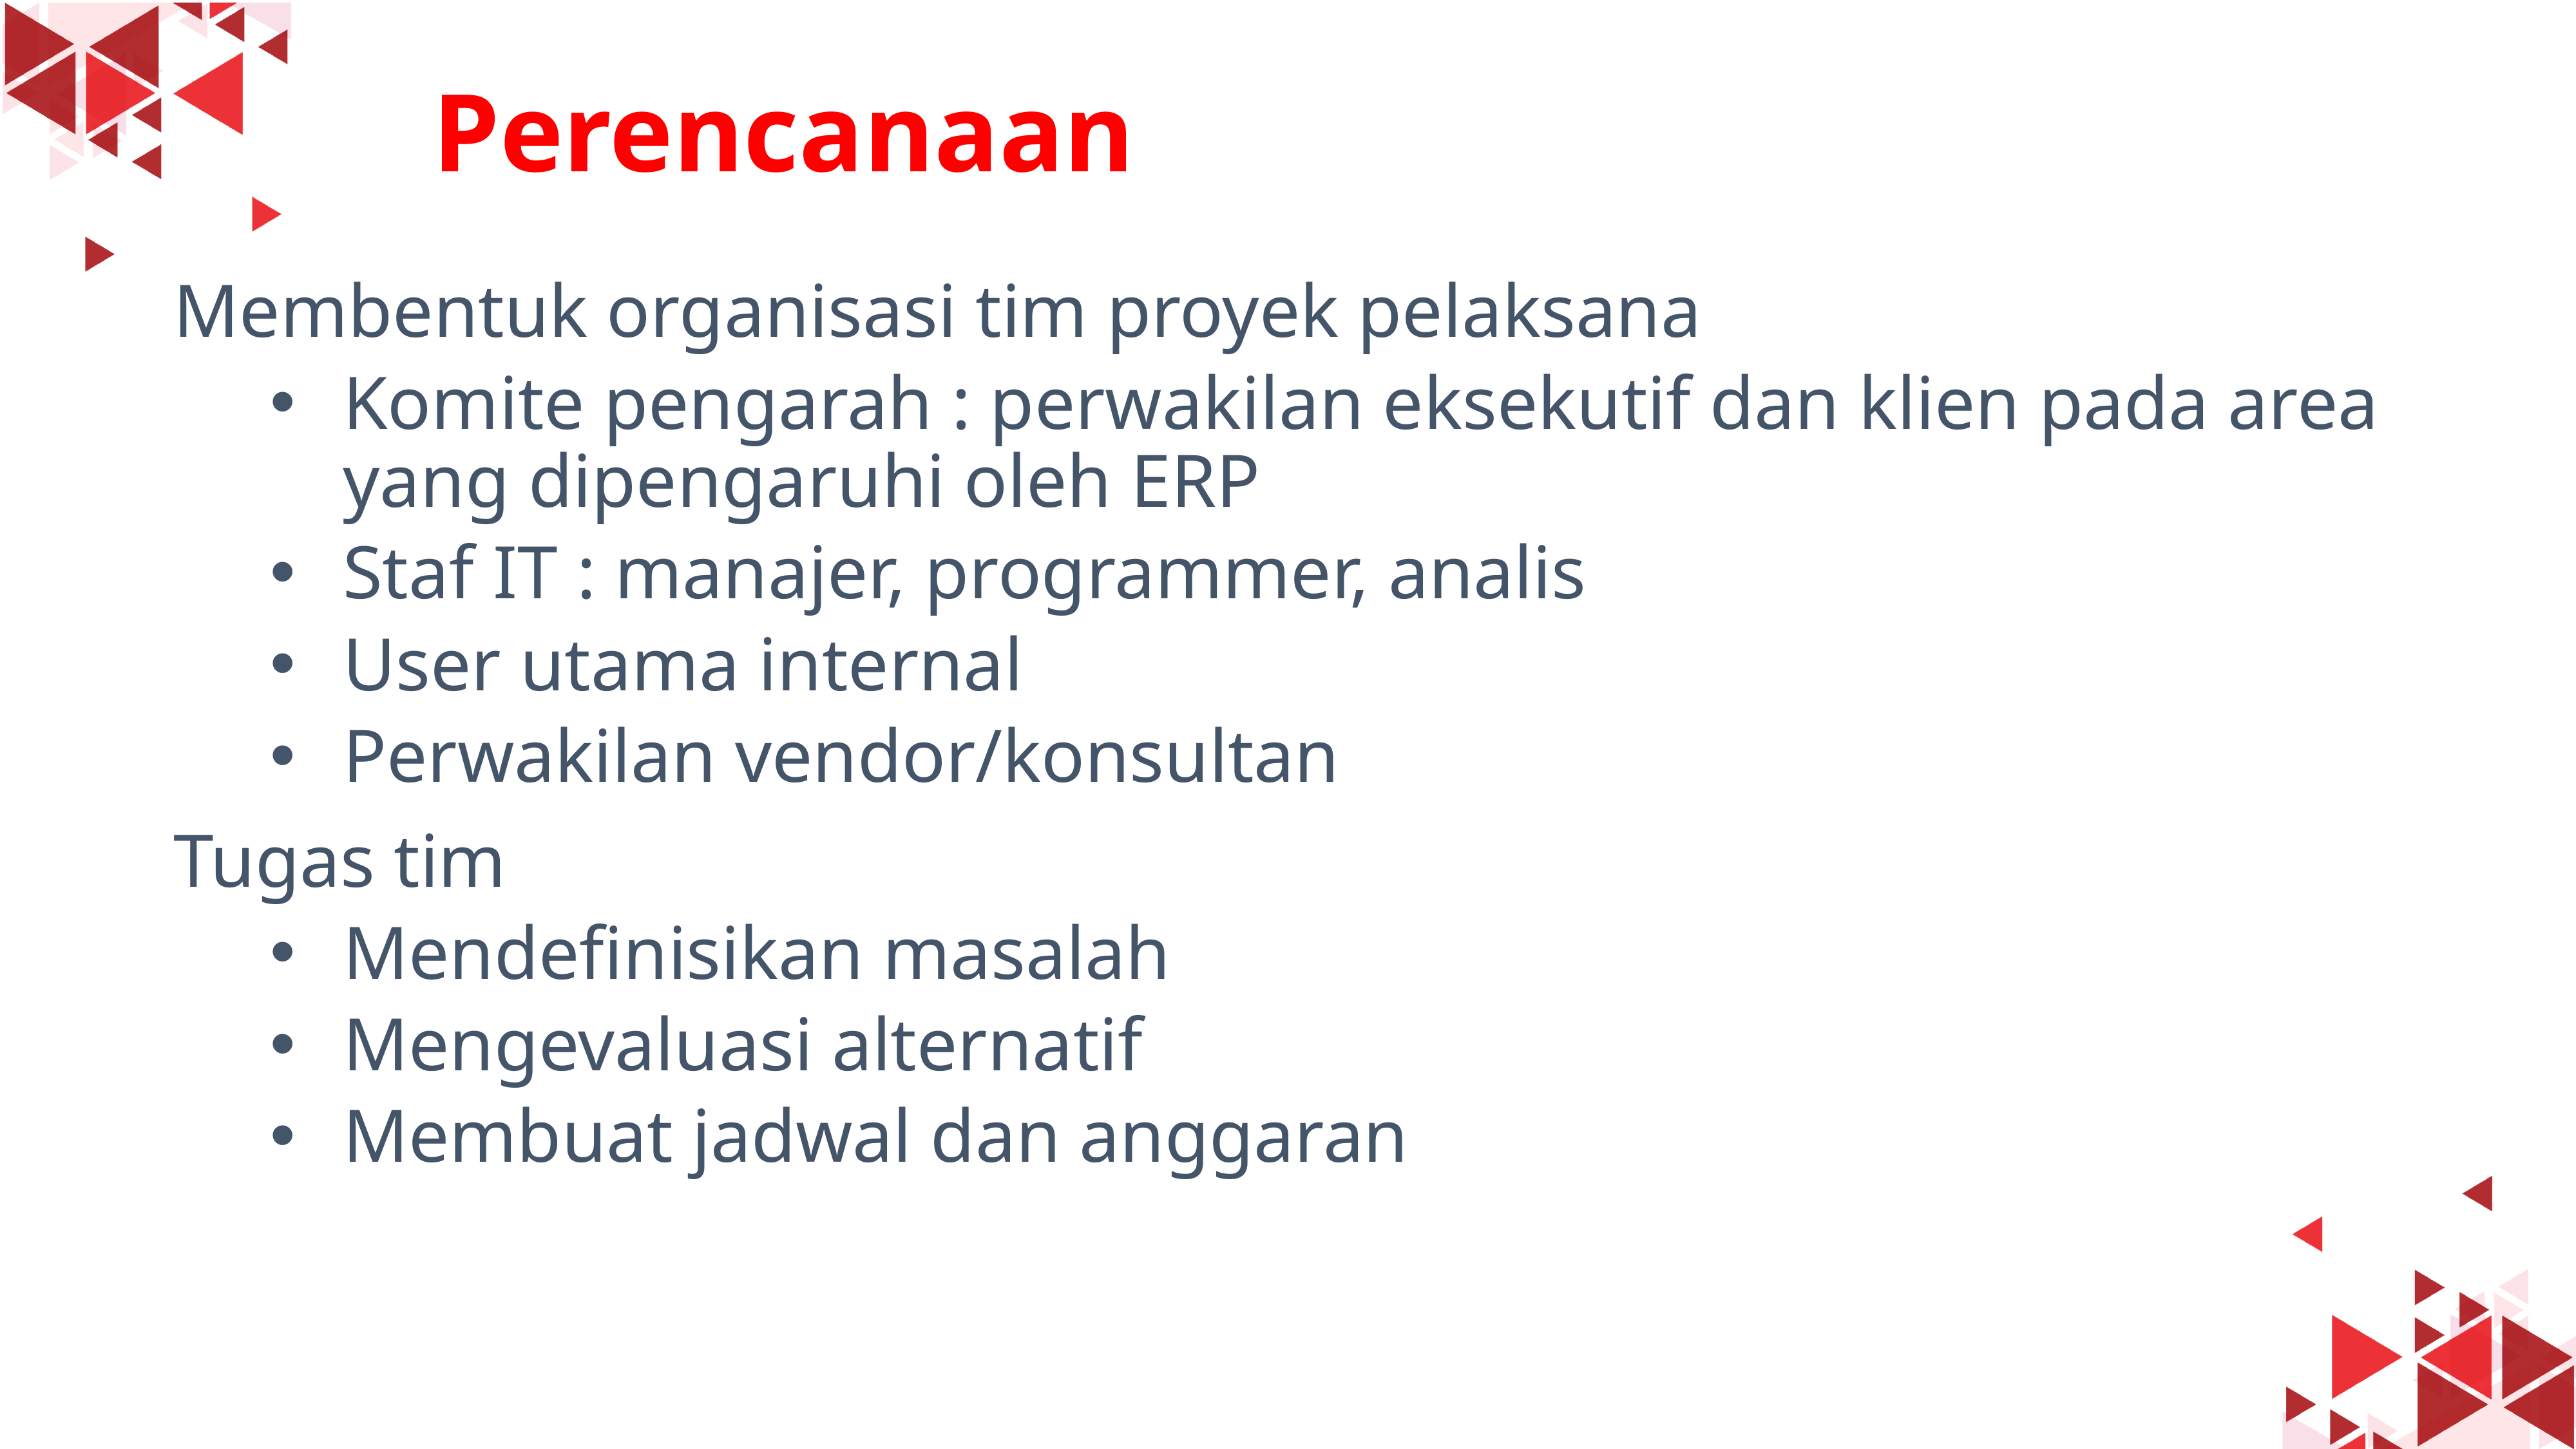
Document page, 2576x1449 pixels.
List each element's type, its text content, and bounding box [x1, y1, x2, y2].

list Membentuk organisasi tim proyek pelaksana Komite pengarah : perwakilan eksekutif dan klien pada area yang dipengaruhi oleh ERP Staf IT : manajer, programmer, analis User utama internal Perwakilan vendor/konsultan Tugas tim Mendefinisikan masalah Mengevaluasi alternatif Membuat jadwal dan anggaran [164, 270, 2448, 1289]
picture [2255, 1142, 2576, 1449]
picture [3, 3, 318, 304]
text_box Perencanaan [423, 59, 1145, 198]
